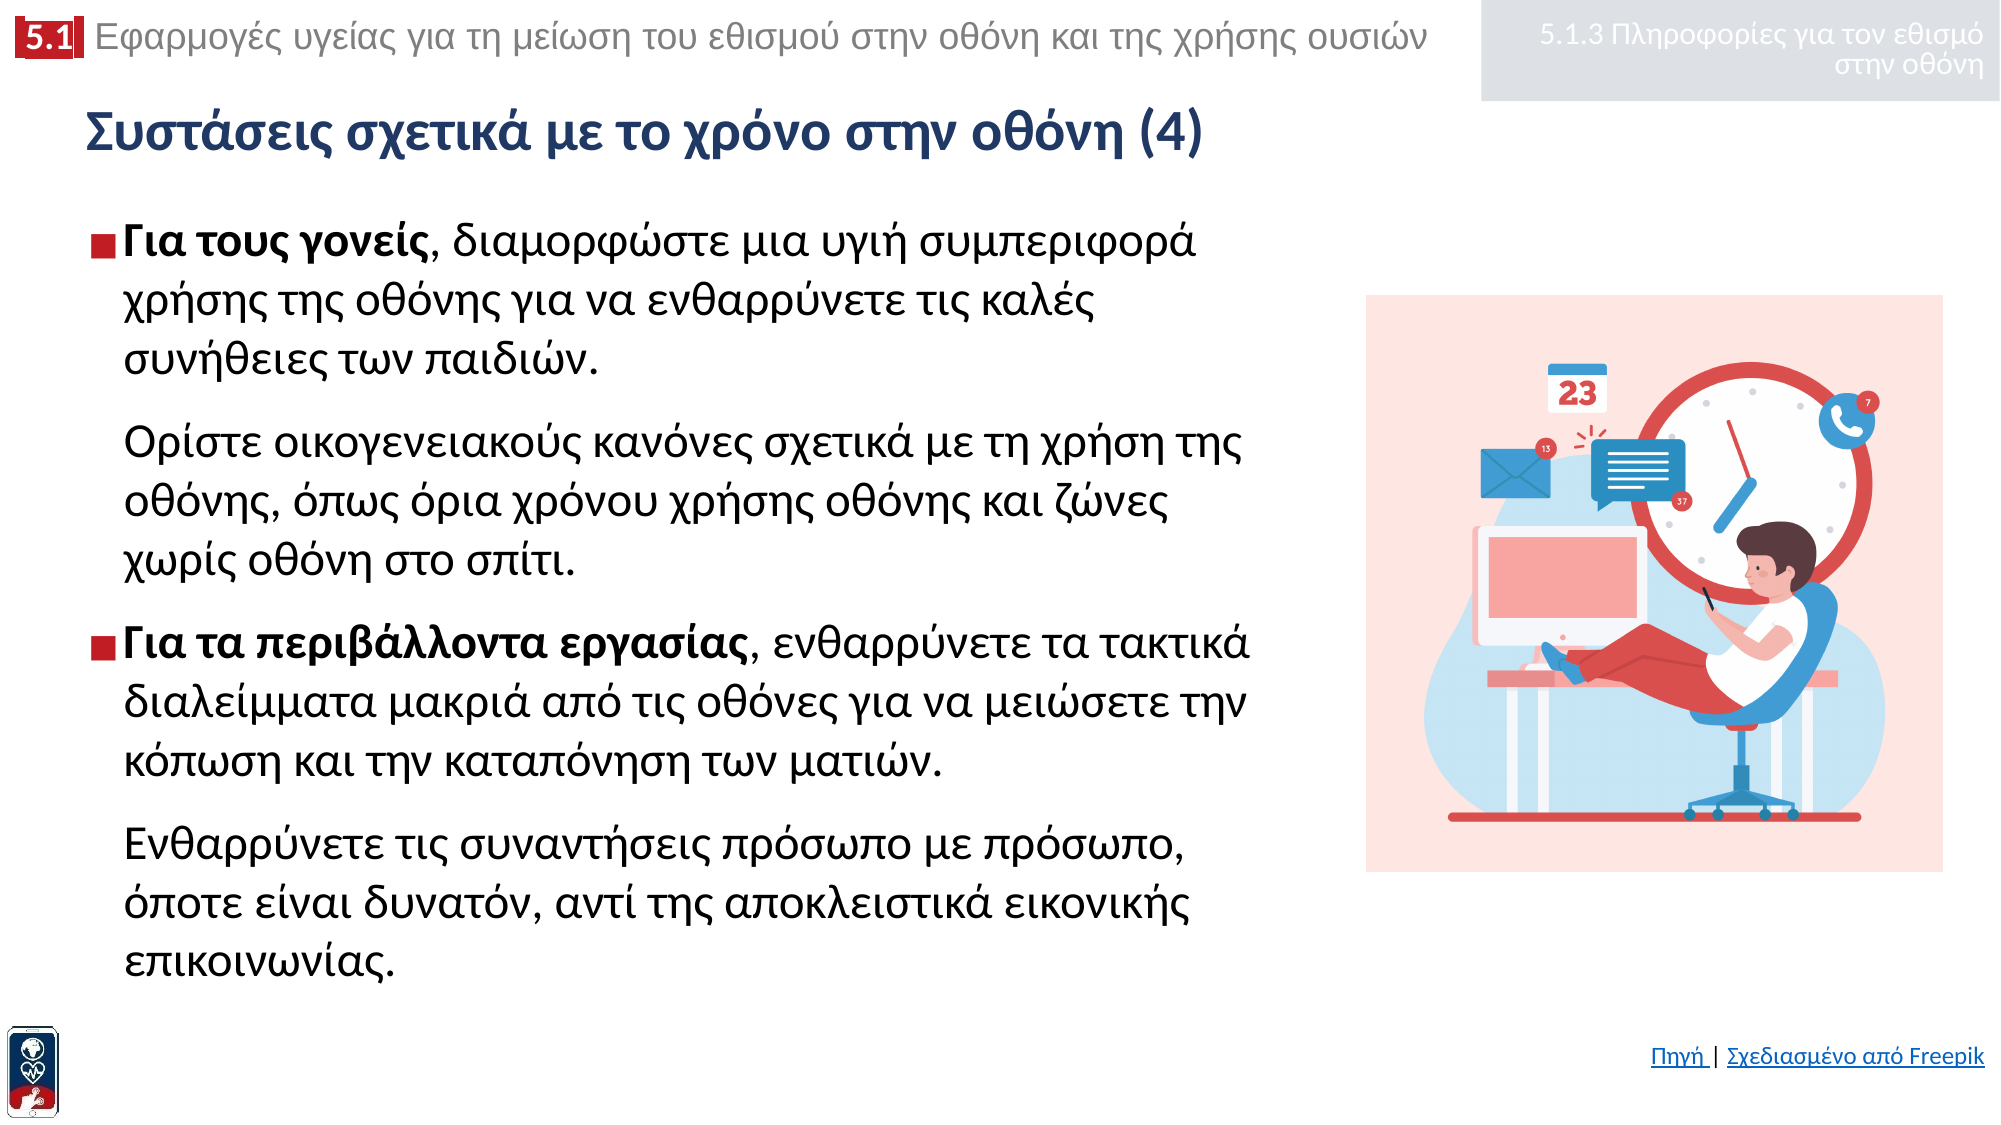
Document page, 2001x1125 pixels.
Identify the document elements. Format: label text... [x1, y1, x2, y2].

list Για τους γονείς, διαμορφώστε μια υγιή συμπεριφορά χρήσης της οθόνης για να ενθαρρύνετε τις καλές συνήθειες των παιδιών. Ορίστε οικογενειακούς κανόνες σχετικά με τη χρήση της οθόνης, όπως όρια χρόνου χρήσης οθόνης και ζώνες χωρίς οθόνη στο σπίτι. Για τα περιβάλλοντα εργασίας, ενθαρρύνετε τα τακτικά διαλείμματα μακριά από τις οθόνες για να μειώσετε την κόπωση και την καταπόνηση των ματιών. Ενθαρρύνετε τις συναντήσεις πρόσωπο με πρόσωπο, όποτε είναι δυνατόν, αντί της αποκλειστικά εικονικής επικοινωνίας. [71, 200, 1283, 999]
text_box Πηγή | Σχεδιασμένο από Freepik [1604, 1032, 2000, 1078]
title Συστάσεις σχετικά με το χρόνο στην οθόνη (4) [71, 81, 1887, 182]
picture [7, 1026, 59, 1118]
picture [1366, 295, 1943, 872]
text_box 5.1.3 Πληροφορίες για τον εθισμό στην οθόνη [1481, 0, 2000, 102]
